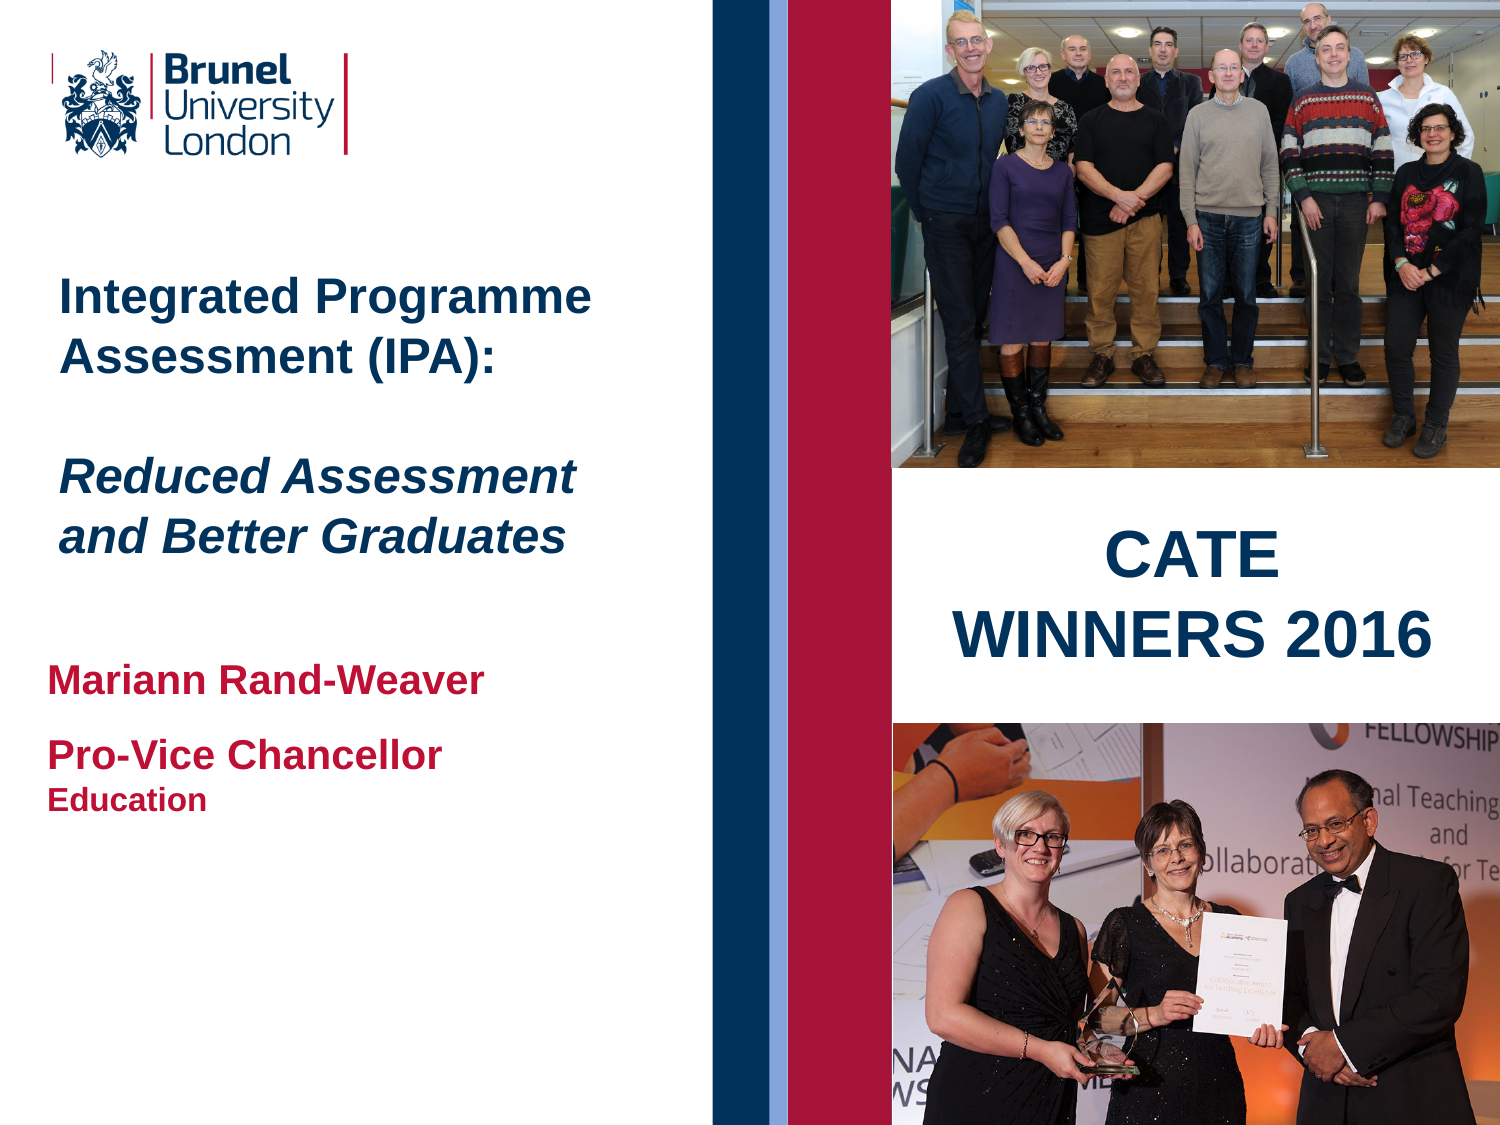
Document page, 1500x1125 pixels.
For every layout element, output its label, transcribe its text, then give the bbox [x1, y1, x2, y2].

subtitle Mariann Rand-Weaver Pro-Vice Chancellor Education [41, 645, 712, 1000]
text_box CATE WINNERS 2016 [927, 503, 1459, 679]
title Integrated Programme Assessment (IPA): Reduced Assessment and Better Graduates [53, 196, 703, 645]
picture [788, 0, 1500, 1125]
picture [49, 48, 352, 160]
